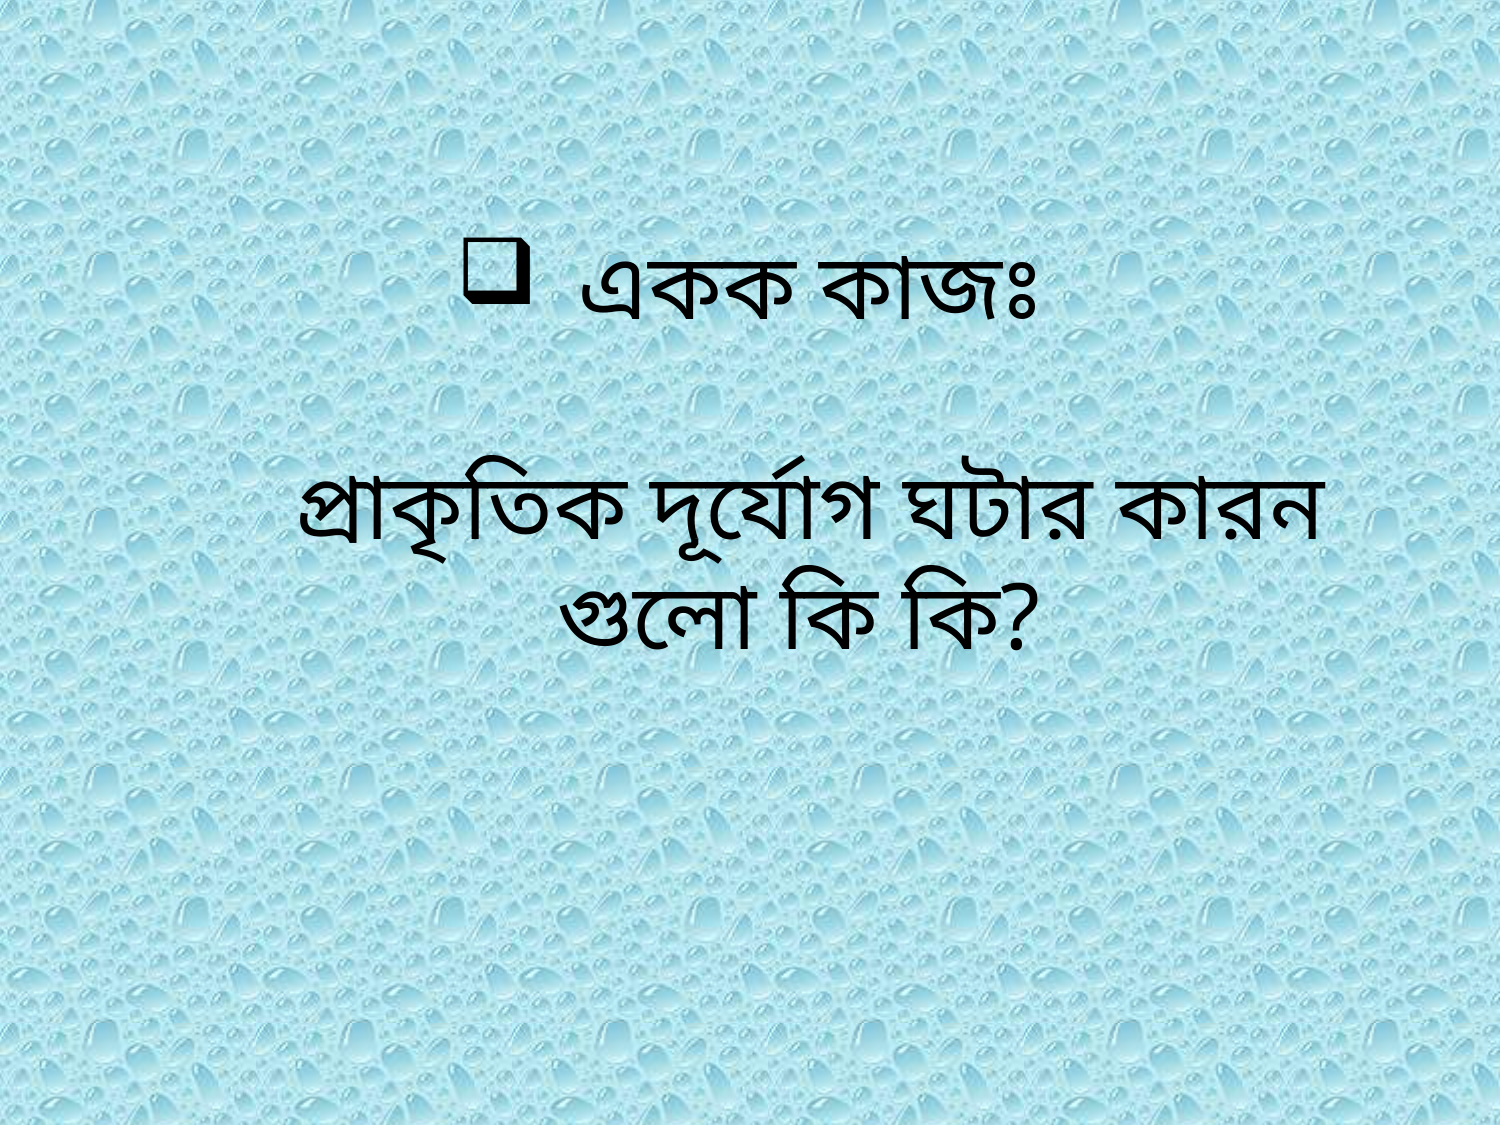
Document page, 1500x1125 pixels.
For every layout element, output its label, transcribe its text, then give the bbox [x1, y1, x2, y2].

title একক কাজঃ প্রাকৃতিক দূর্যোগ ঘটার কারন গুলো কি কি? [75, 125, 1425, 880]
picture [0, 0, 1500, 1125]
